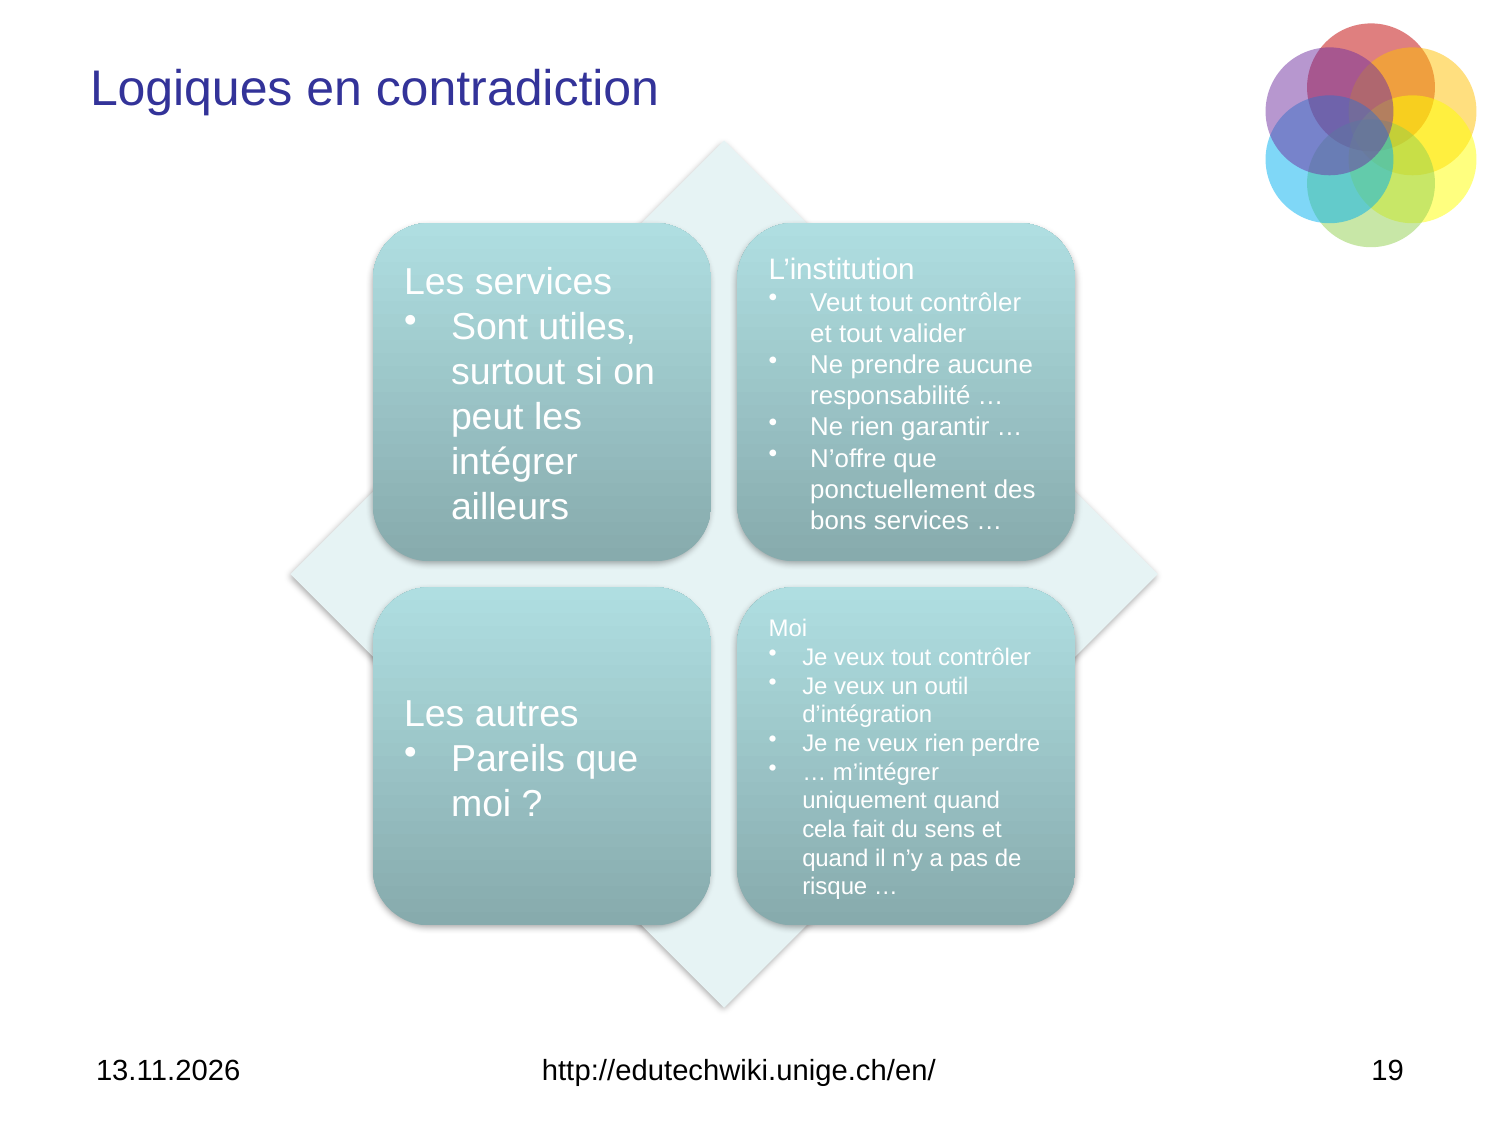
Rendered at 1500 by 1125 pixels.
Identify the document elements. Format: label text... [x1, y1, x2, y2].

footer http://edutechwiki.unige.ch/en/ [501, 1046, 978, 1093]
title Logiques en contradiction [74, 44, 1260, 126]
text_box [1265, 23, 1477, 248]
slide_number 19 [1068, 1046, 1420, 1095]
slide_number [80, 1046, 432, 1103]
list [70, 140, 1379, 1008]
